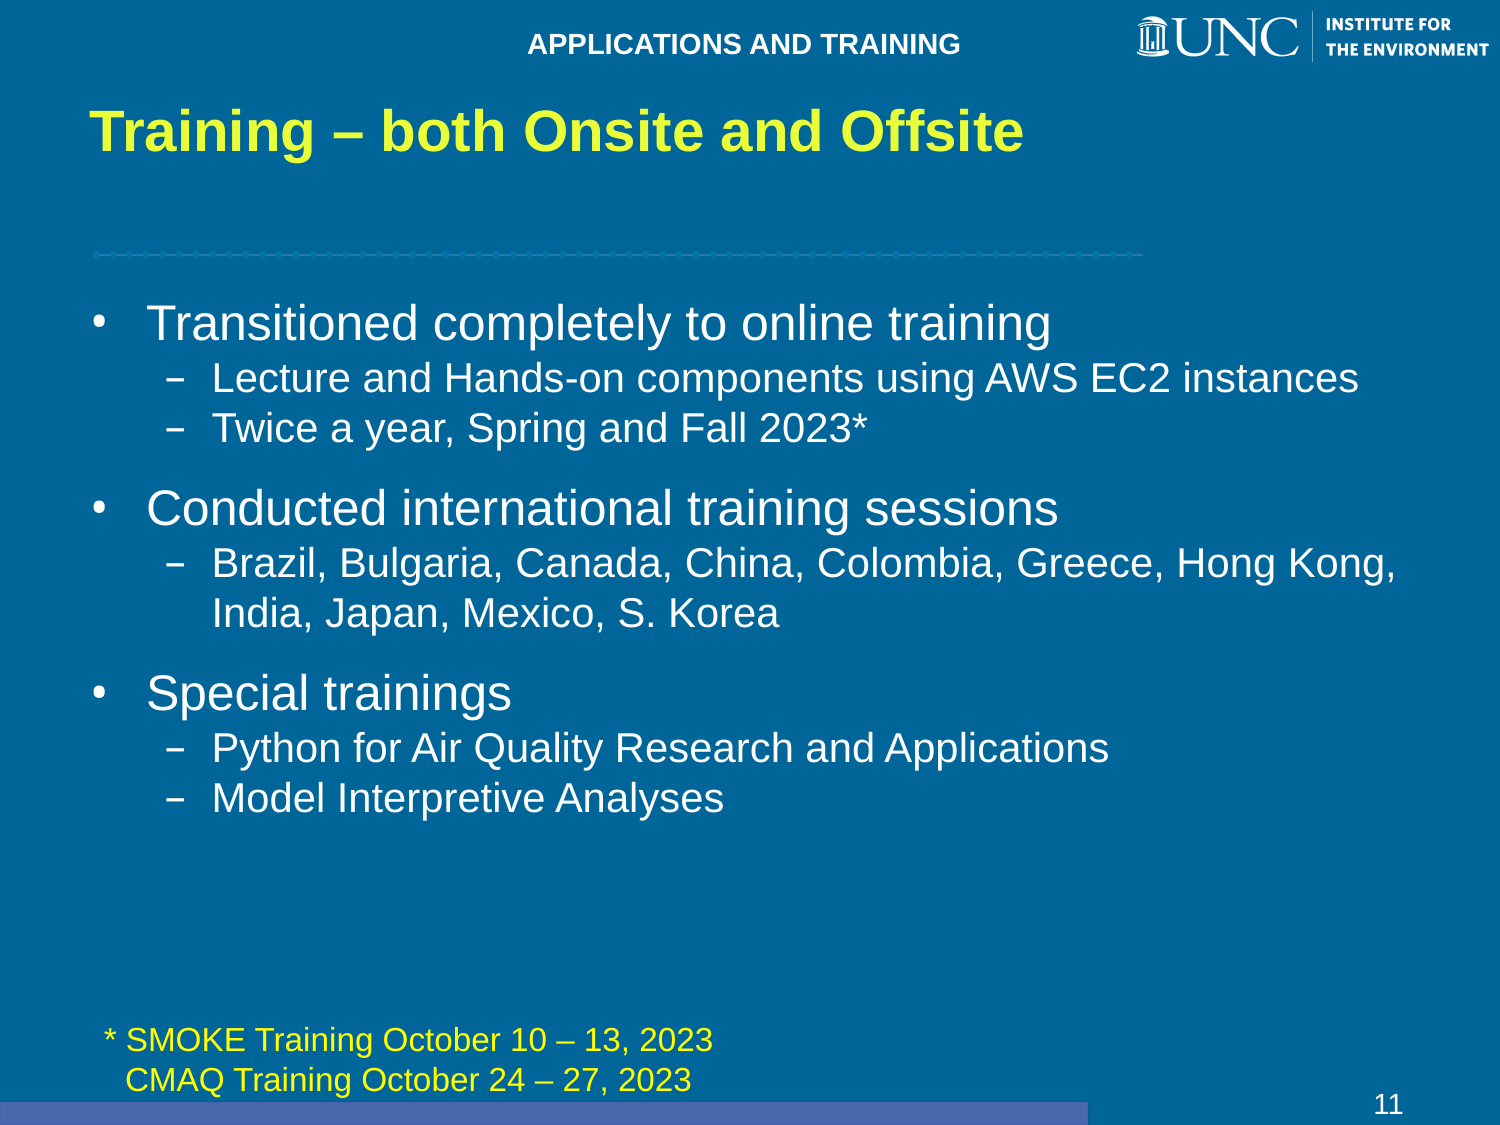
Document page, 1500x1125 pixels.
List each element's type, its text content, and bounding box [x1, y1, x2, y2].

text_box * SMOKE Training October 10 – 13, 2023 CMAQ Training October 24 – 27, 2023 [25, 1011, 792, 1106]
picture [1429, 44, 1438, 55]
picture [1442, 44, 1454, 55]
picture [1429, 19, 1439, 30]
title Training – both Onsite and Offsite [75, 17, 1425, 253]
picture [1442, 19, 1449, 30]
list Transitioned completely to online training Lecture and Hands-on components using AWS EC2 instances Twice a year, Spring and Fall 2023* Conducted international training sessions Brazil, Bulgaria, Canada, China, Colombia, Greece, Hong Kong, India, Japan, Mexico, S. Korea Special trainings Python for Air Quality Research and Applications Model Interpretive Analyses [75, 283, 1425, 1125]
picture [1468, 44, 1477, 55]
text_box APPLICATIONS AND TRAINING [206, 17, 1283, 68]
picture [1480, 44, 1488, 55]
picture [1458, 44, 1464, 55]
